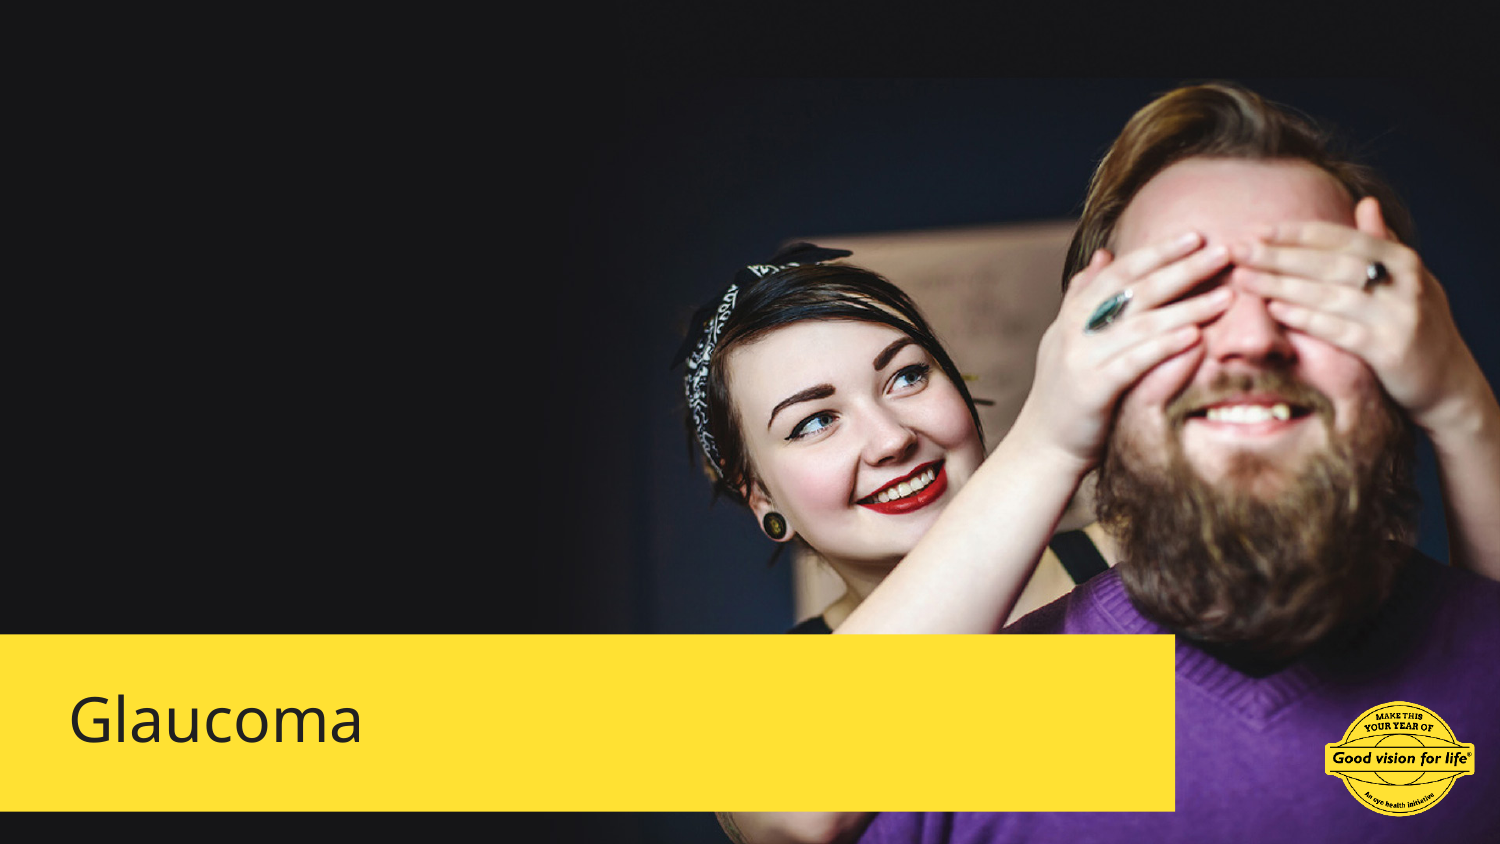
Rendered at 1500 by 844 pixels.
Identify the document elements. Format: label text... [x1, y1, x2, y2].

picture [0, 0, 1500, 844]
title Glaucoma [53, 669, 1117, 765]
